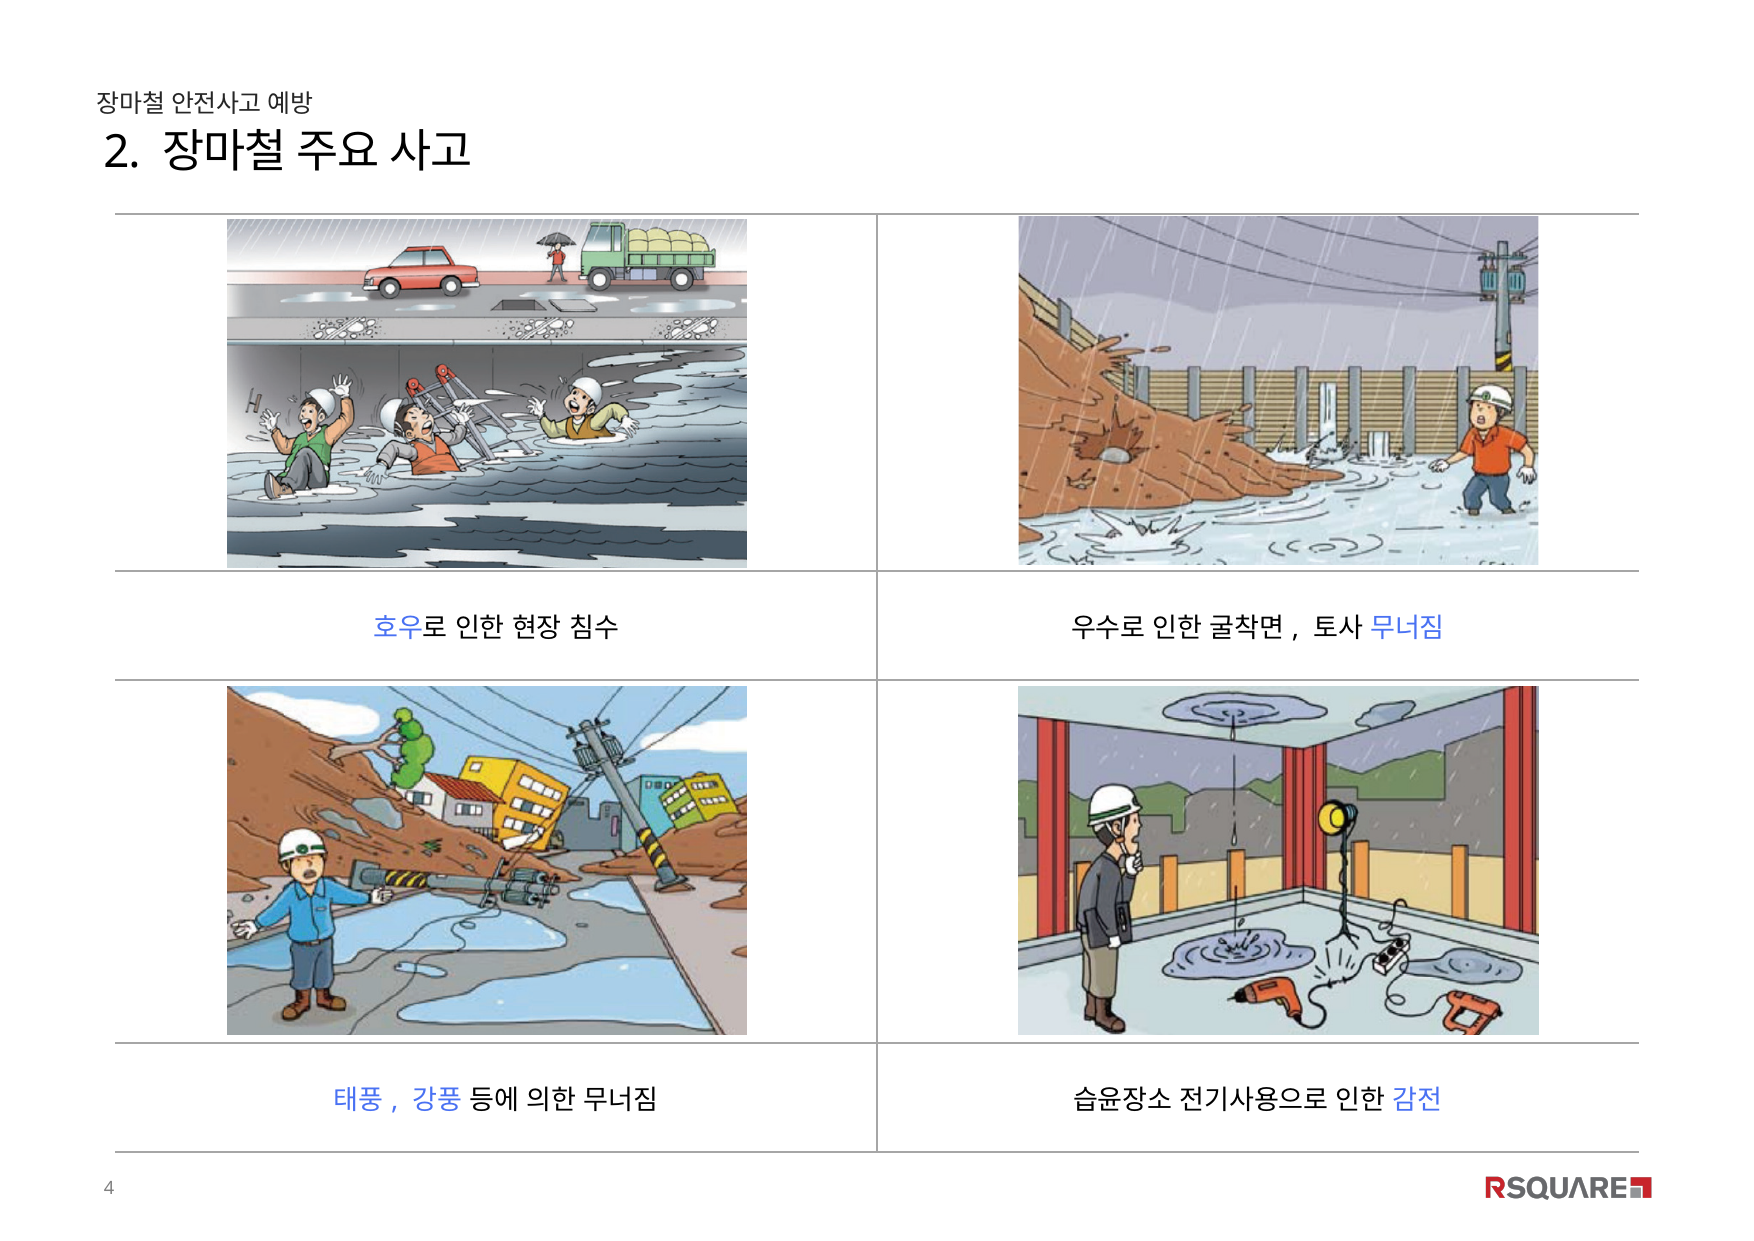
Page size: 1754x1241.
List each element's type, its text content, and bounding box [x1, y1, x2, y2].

picture [1018, 216, 1539, 565]
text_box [103, 87, 1636, 177]
table_cell [115, 681, 876, 1042]
picture [1018, 686, 1539, 1035]
table_cell [878, 681, 1639, 1042]
table_header [115, 215, 876, 570]
table_cell 습윤장소 전기사용으로 인한 감전 [878, 1044, 1639, 1151]
table_cell 태풍, 강풍 등에 의한 무너짐 [115, 1044, 876, 1151]
table_header [878, 215, 1639, 570]
table_cell 우수로 인한 굴착면, 토사 무너짐 [878, 572, 1639, 679]
picture [227, 219, 747, 568]
picture [227, 686, 747, 1035]
table_cell 호우로 인한 현장 침수 [115, 572, 876, 679]
picture [1477, 1168, 1660, 1208]
